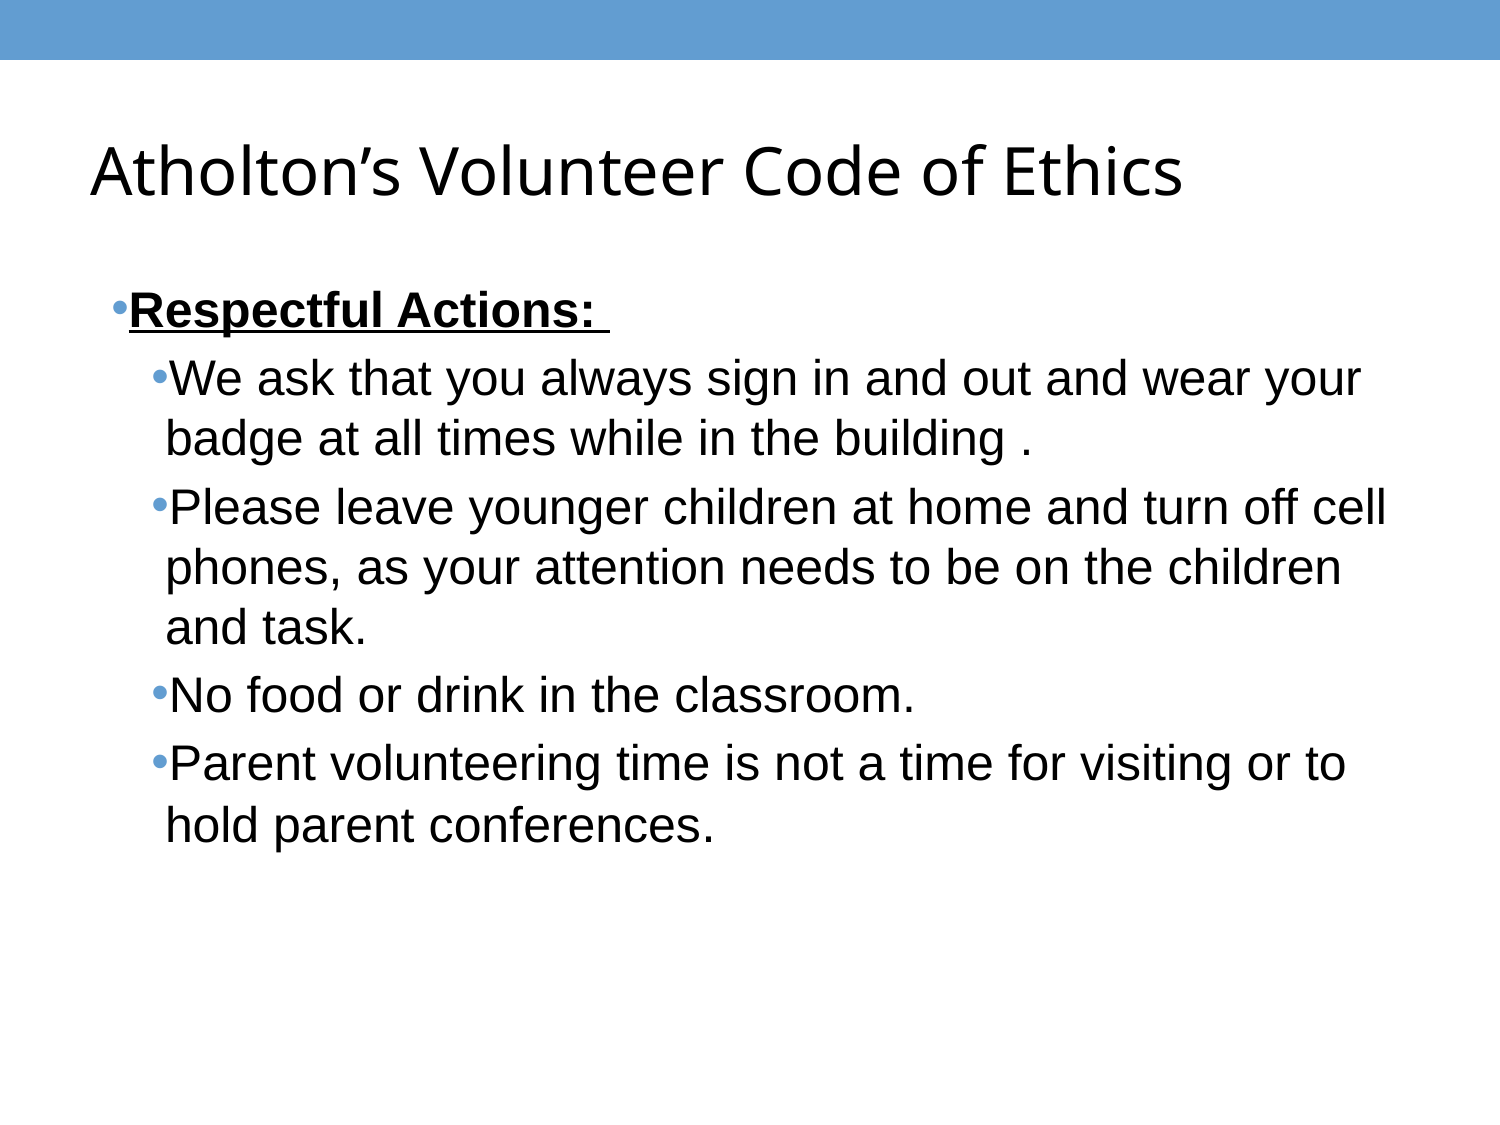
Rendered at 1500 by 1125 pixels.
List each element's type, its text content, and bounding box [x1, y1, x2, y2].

title Atholton’s Volunteer Code of Ethics [75, 87, 1425, 250]
list Respectful Actions: We ask that you always sign in and out and wear your badge at all times while in the building . Please leave younger children at home and turn off cell phones, as your attention needs to be on the children and task. No food or drink in the classroom. Parent volunteering time is not a time for visiting or to hold parent conferences. [75, 262, 1425, 1063]
